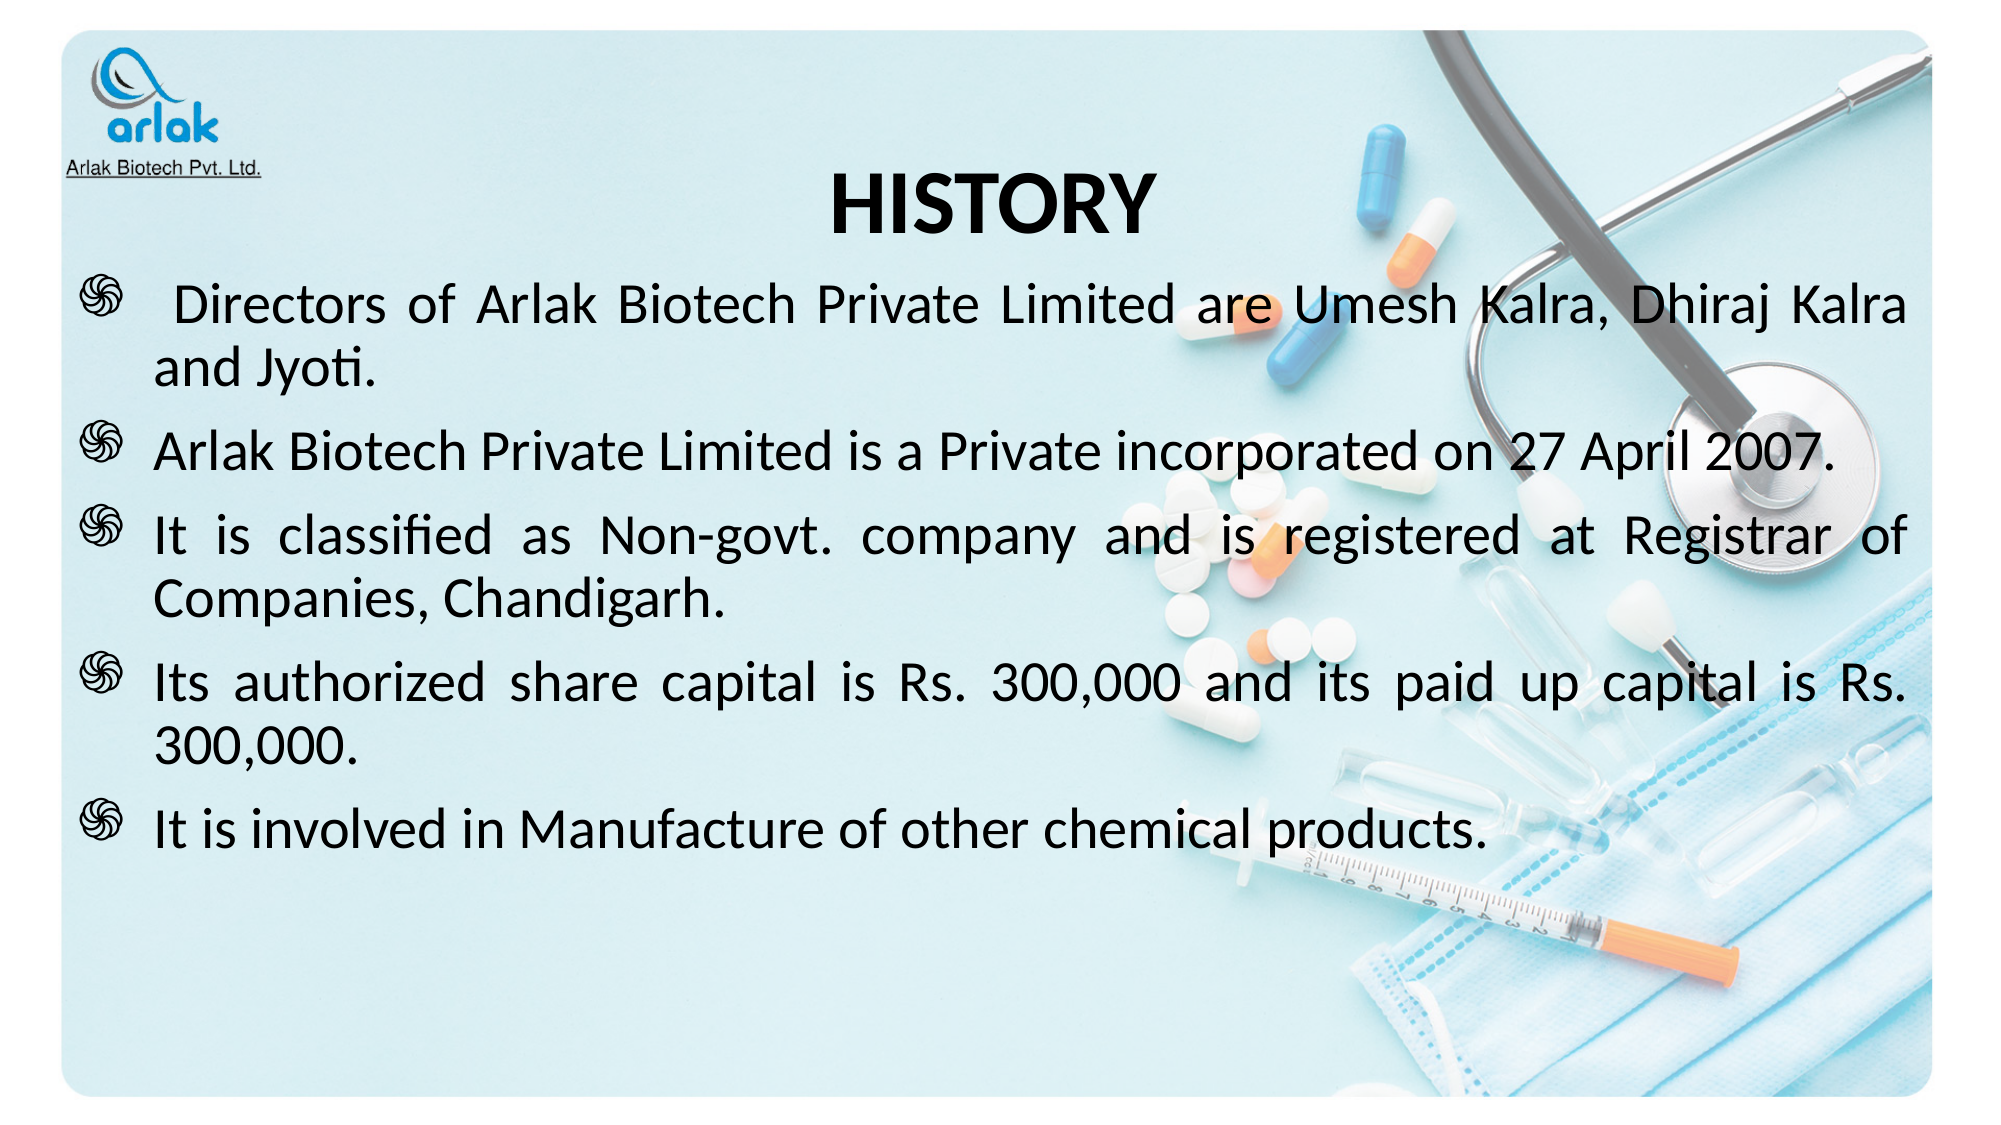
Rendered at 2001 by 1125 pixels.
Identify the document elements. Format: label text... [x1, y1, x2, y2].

picture [62, 41, 264, 188]
list HISTORY Directors of Arlak Biotech Private Limited are Umesh Kalra, Dhiraj Kalra and Jyoti. Arlak Biotech Private Limited is a Private incorporated on 27 April 2007. It is classified as Non-govt. company and is registered at Registrar of Companies, Chandigarh. Its authorized share capital is Rs. 300,000 and its paid up capital is Rs. 300,000. It is involved in Manufacture of other chemical products. [62, 146, 1925, 1100]
